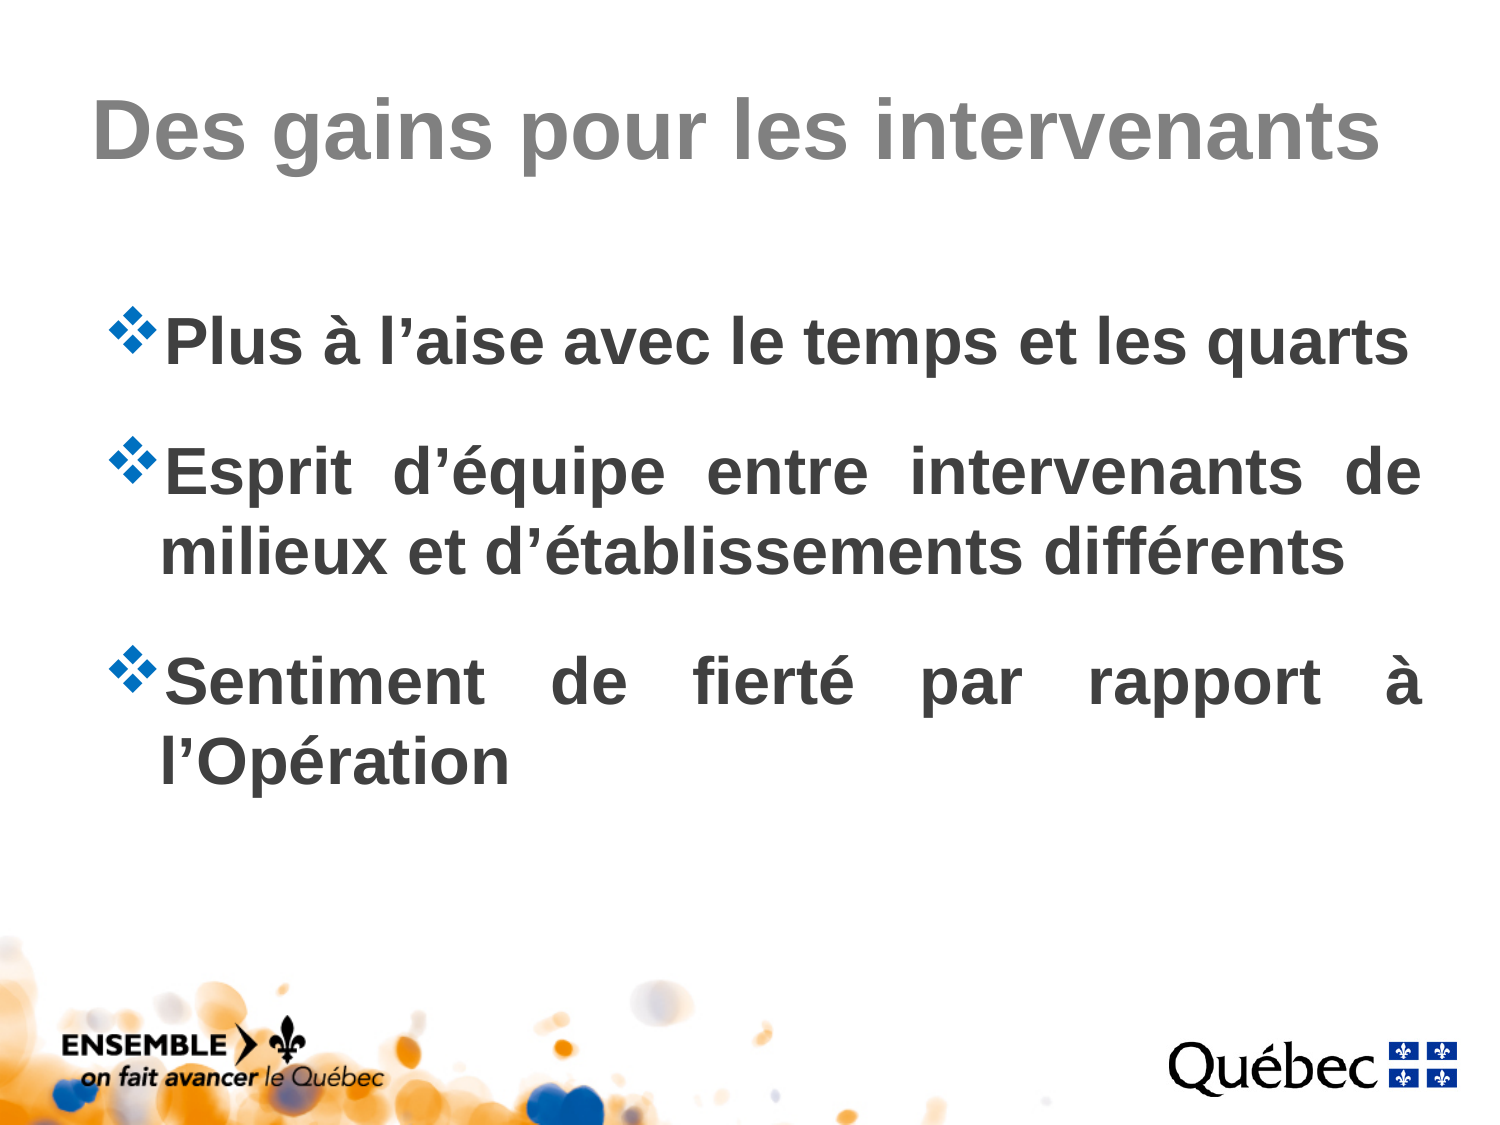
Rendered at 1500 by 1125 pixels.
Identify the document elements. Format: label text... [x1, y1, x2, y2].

picture [0, 0, 1500, 1125]
title Des gains pour les intervenants [76, 66, 1427, 254]
list Plus à l’aise avec le temps et les quarts Esprit d’équipe entre intervenants de milieux et d’établissements différents Sentiment de fierté par rapport à l’Opération [88, 290, 1439, 929]
